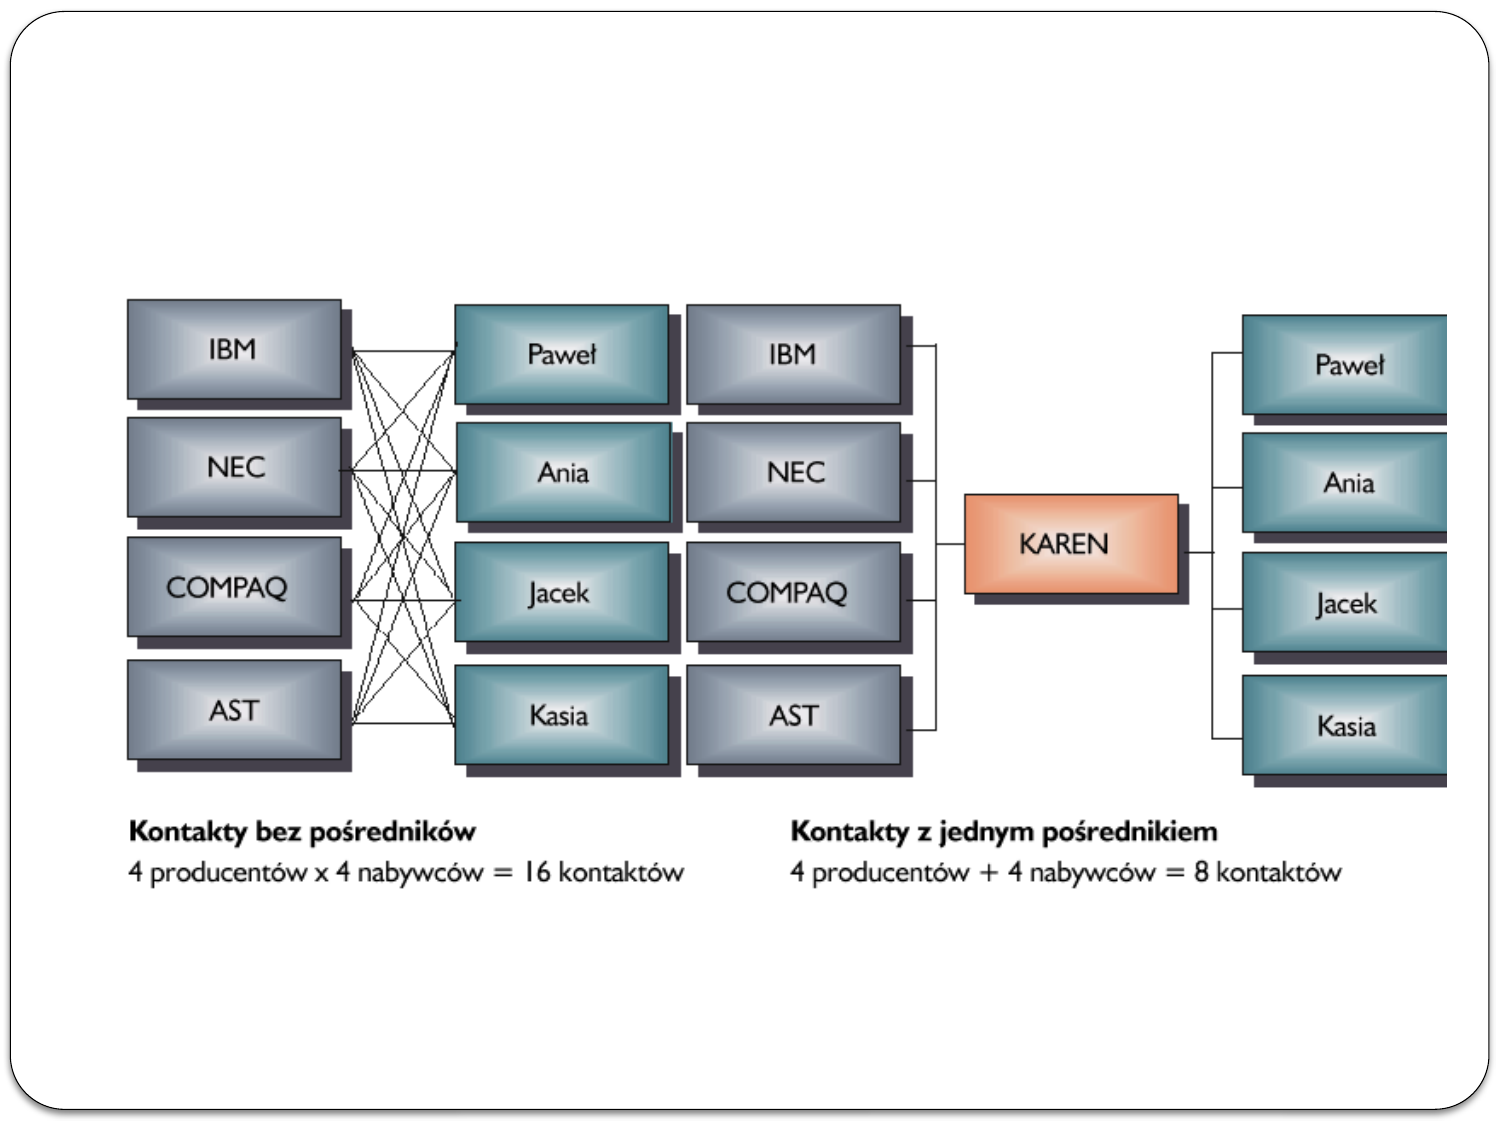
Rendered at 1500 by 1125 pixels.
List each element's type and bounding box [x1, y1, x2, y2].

text_box [111, 255, 1448, 950]
